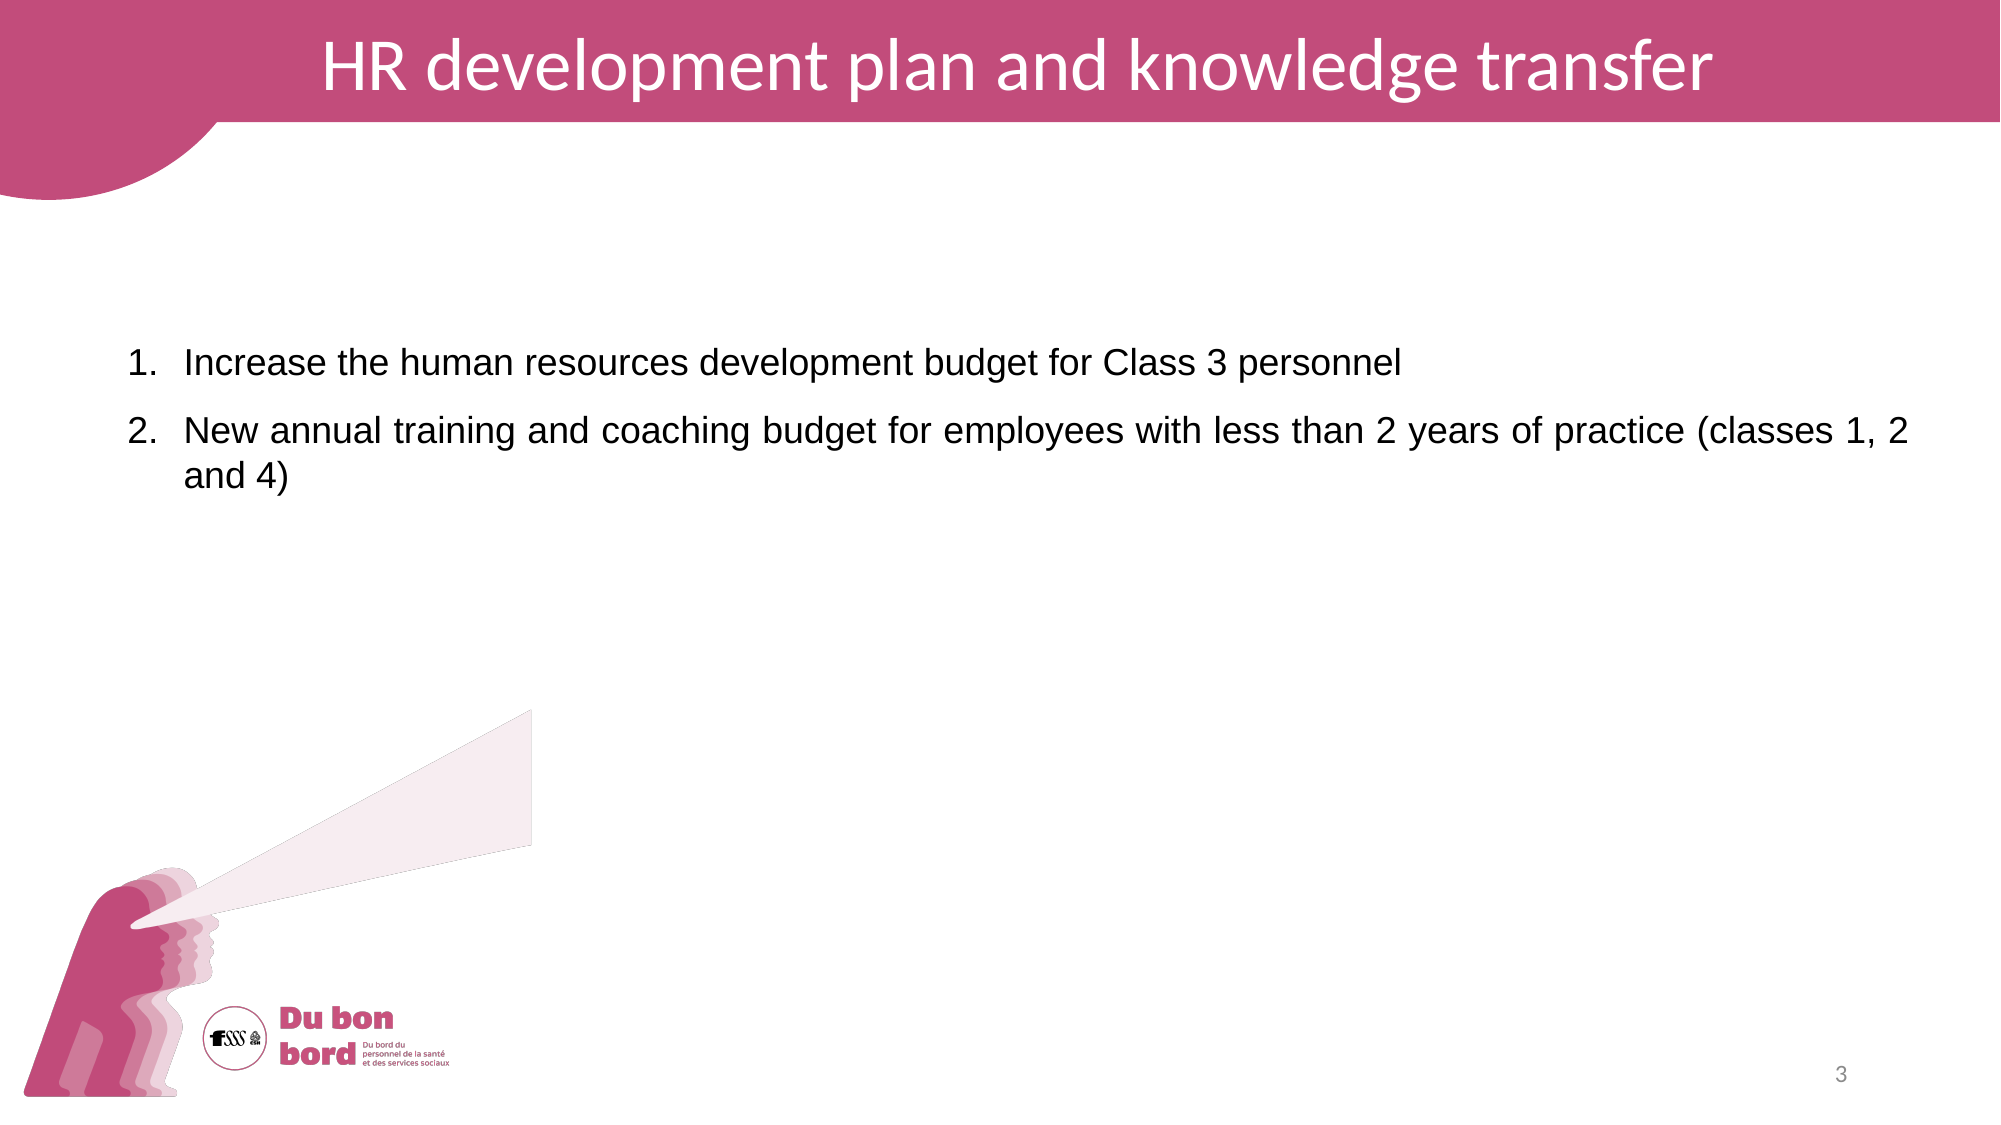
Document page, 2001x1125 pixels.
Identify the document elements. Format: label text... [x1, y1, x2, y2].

text_box HR development plan and knowledge transfer [217, 0, 2000, 123]
text_box [0, 0, 262, 200]
slide_number 3 [1412, 1042, 1863, 1103]
text_box Increase the human resources development budget for Class 3 personnel New annual training and coaching budget for employees with less than 2 years of practice (classes 1, 2 and 4) [112, 179, 1925, 587]
picture [0, 700, 637, 1106]
